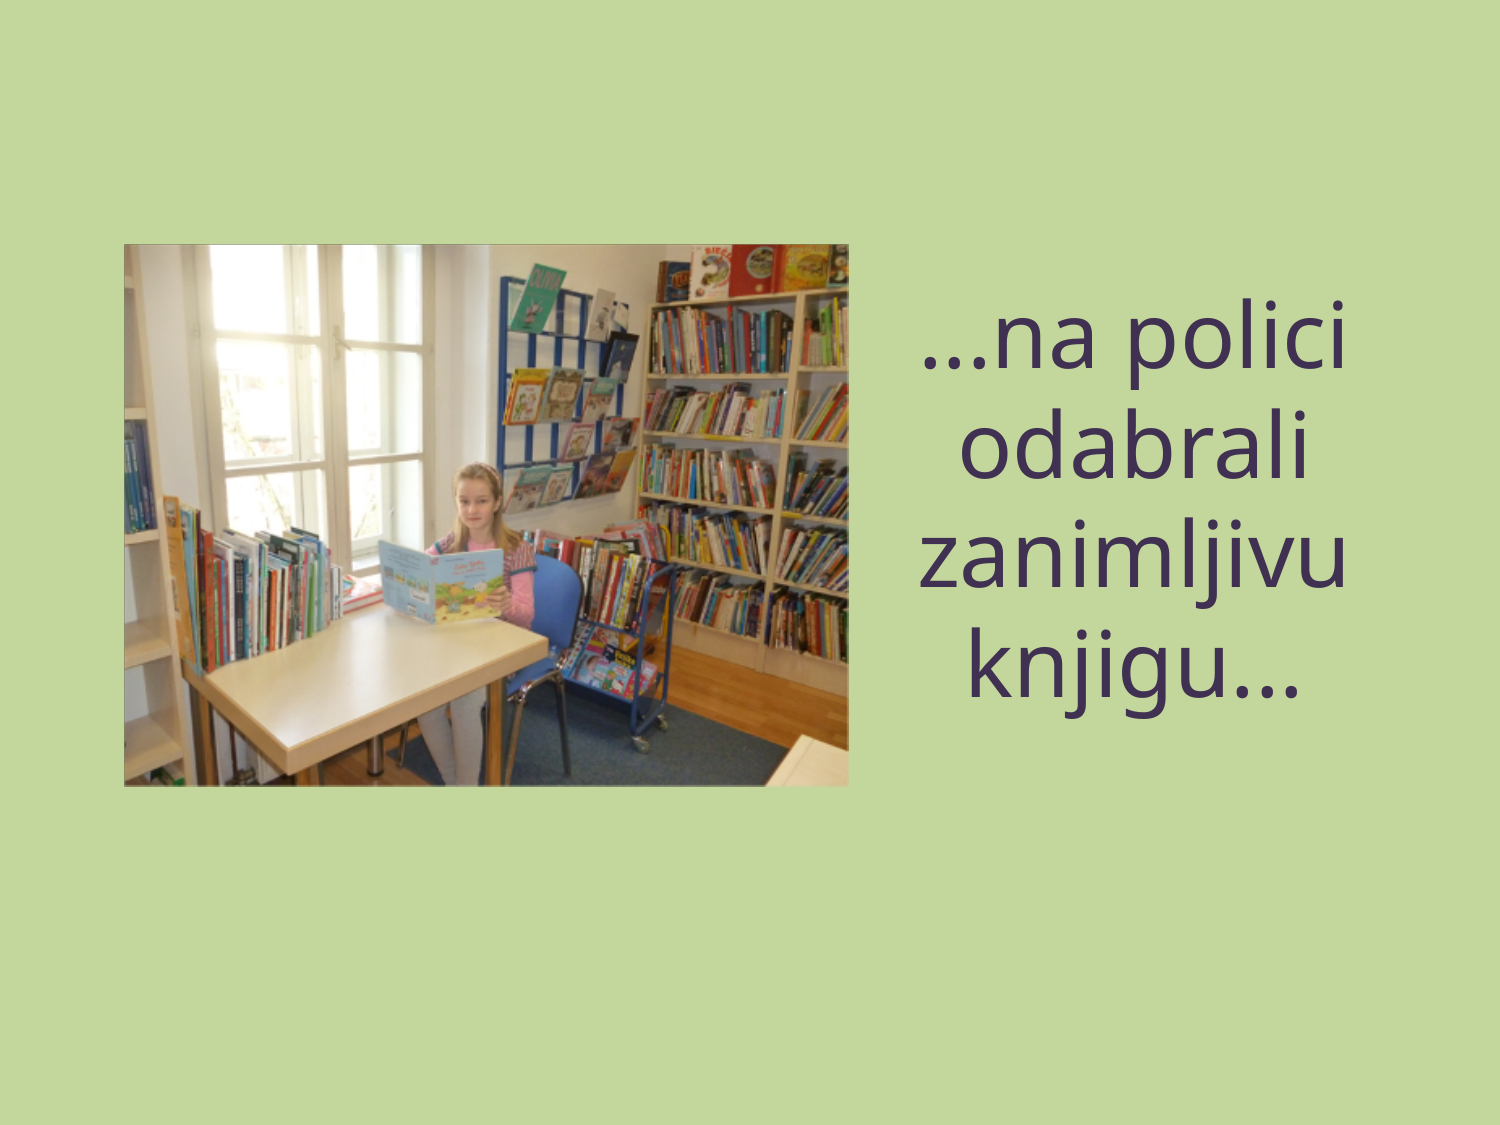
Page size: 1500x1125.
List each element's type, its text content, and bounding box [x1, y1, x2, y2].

title ...na polici odabrali zanimljivu knjigu... [853, 278, 1437, 714]
picture [123, 243, 849, 788]
